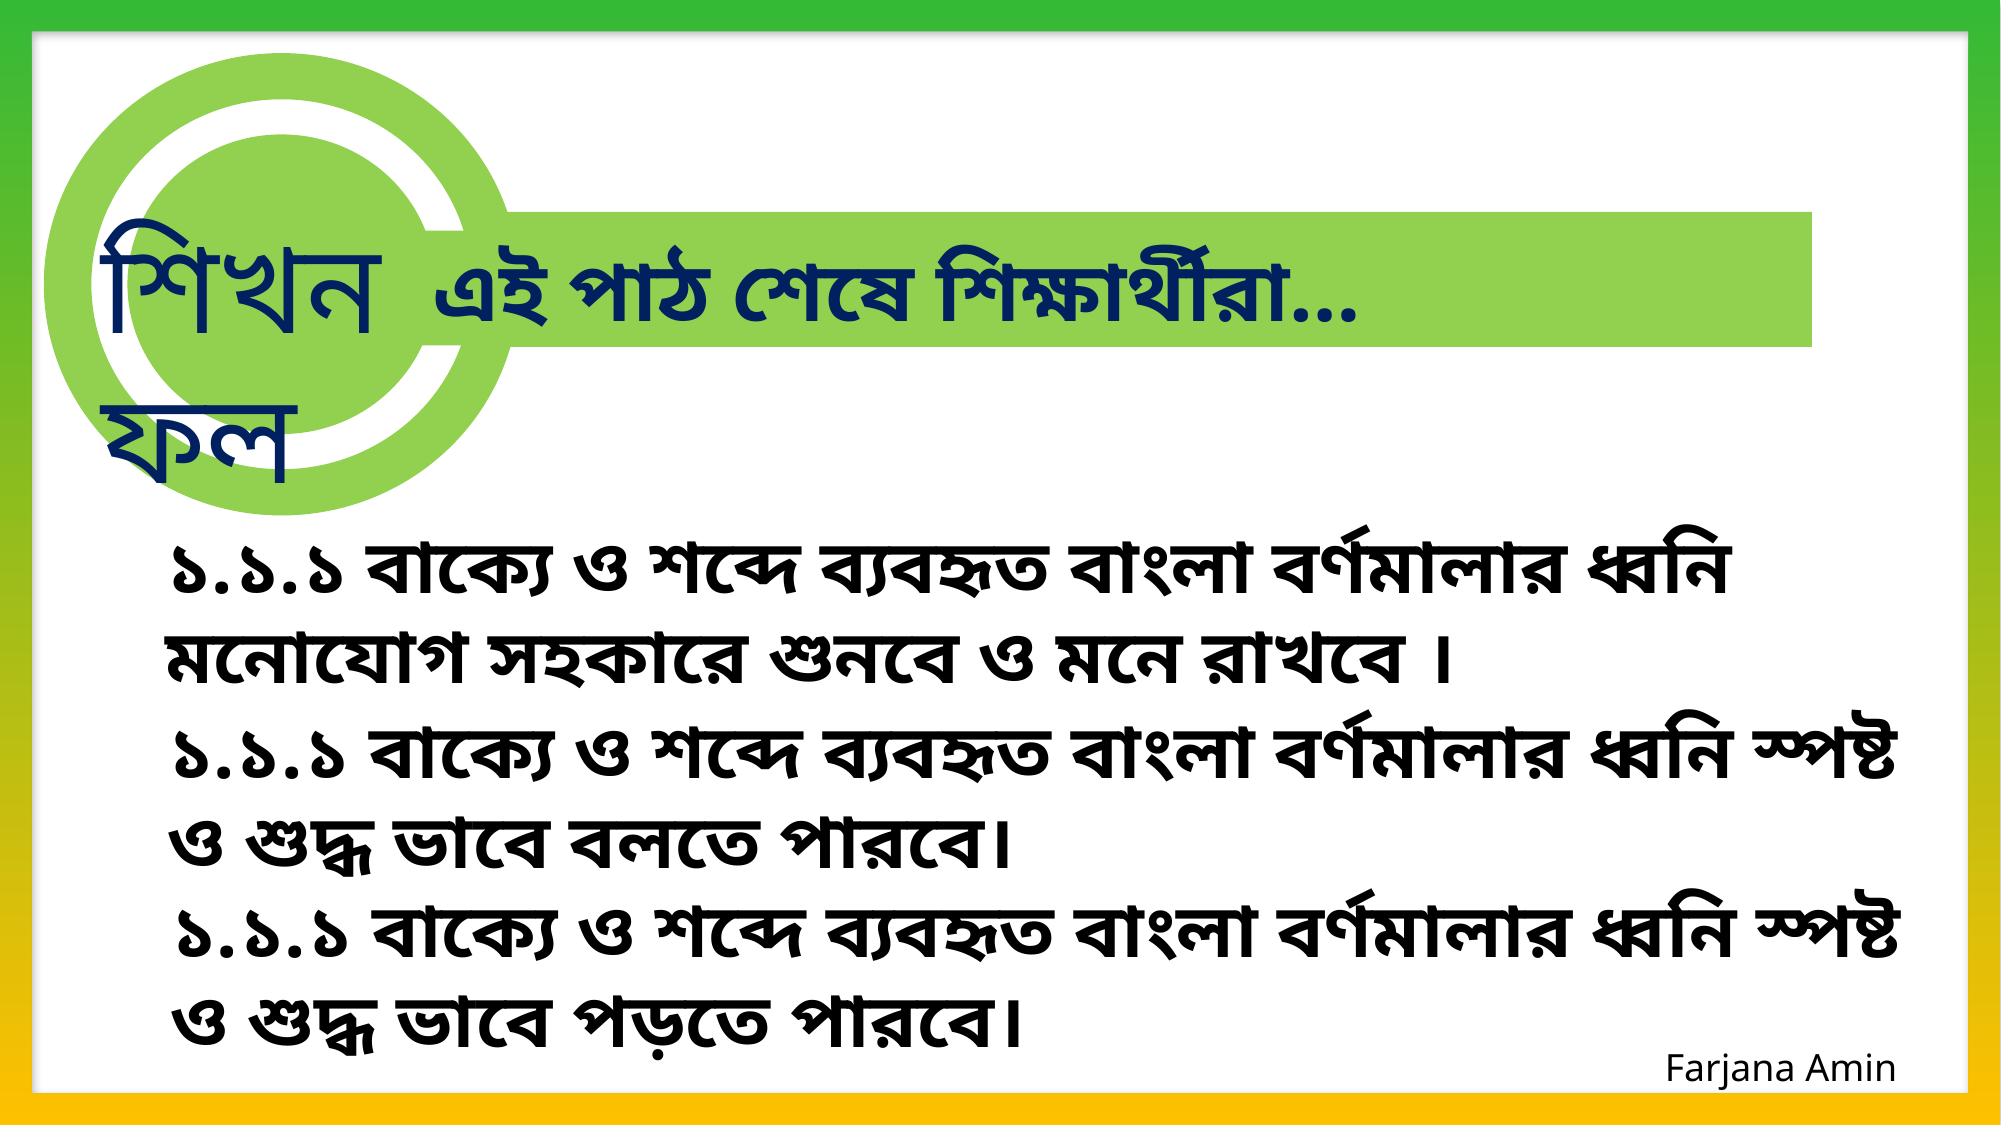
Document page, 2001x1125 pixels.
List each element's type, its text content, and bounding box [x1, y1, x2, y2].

text_box ১.১.১ বাক্যে ও শব্দে ব্যবহৃত বাংলা বর্ণমালার ধ্বনি স্পষ্ট ও শুদ্ধ ভাবে বলতে পারবে। [152, 696, 1972, 892]
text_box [43, 53, 1812, 516]
text_box ১.১.১ বাক্যে ও শব্দে ব্যবহৃত বাংলা বর্ণমালার ধ্বনি স্পষ্ট ও শুদ্ধ ভাবে পড়তে পারবে। [155, 874, 1954, 1070]
text_box ১.১.১ বাক্যে ও শব্দে ব্যবহৃত বাংলা বর্ণমালার ধ্বনি মনোযোগ সহকারে শুনবে ও মনে রাখবে । [150, 511, 1949, 706]
